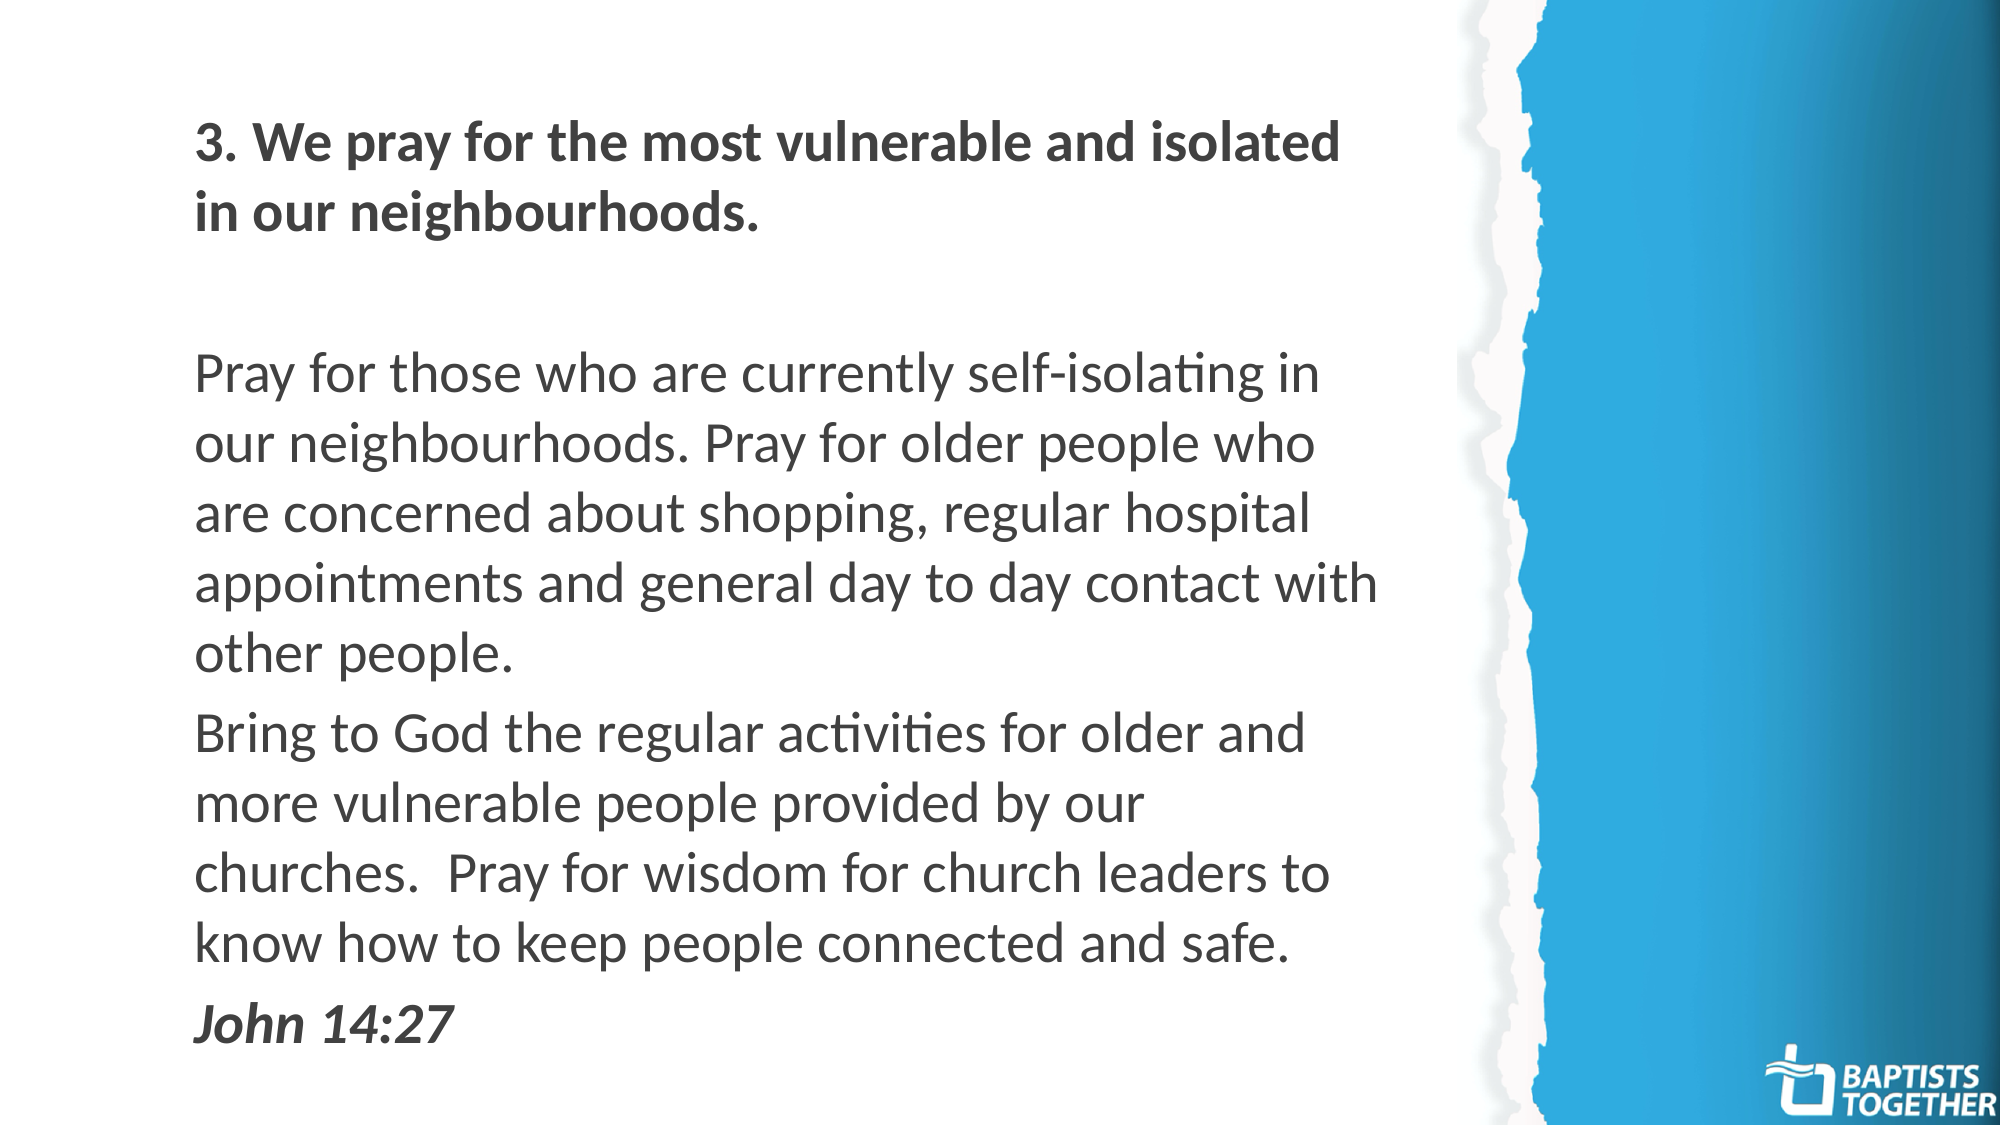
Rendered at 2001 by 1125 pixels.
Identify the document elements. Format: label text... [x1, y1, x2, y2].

text_box 3. We pray for the most vulnerable and isolated in our neighbourhoods. Pray for those who are currently self-isolating in our neighbourhoods. Pray for older people who are concerned about shopping, regular hospital appointments and general day to day contact with other people. Bring to God the regular activities for older and more vulnerable people provided by our churches. Pray for wisdom for church leaders to know how to keep people connected and safe. John 14:27 [104, 96, 1395, 1125]
picture [1457, 0, 2000, 1125]
